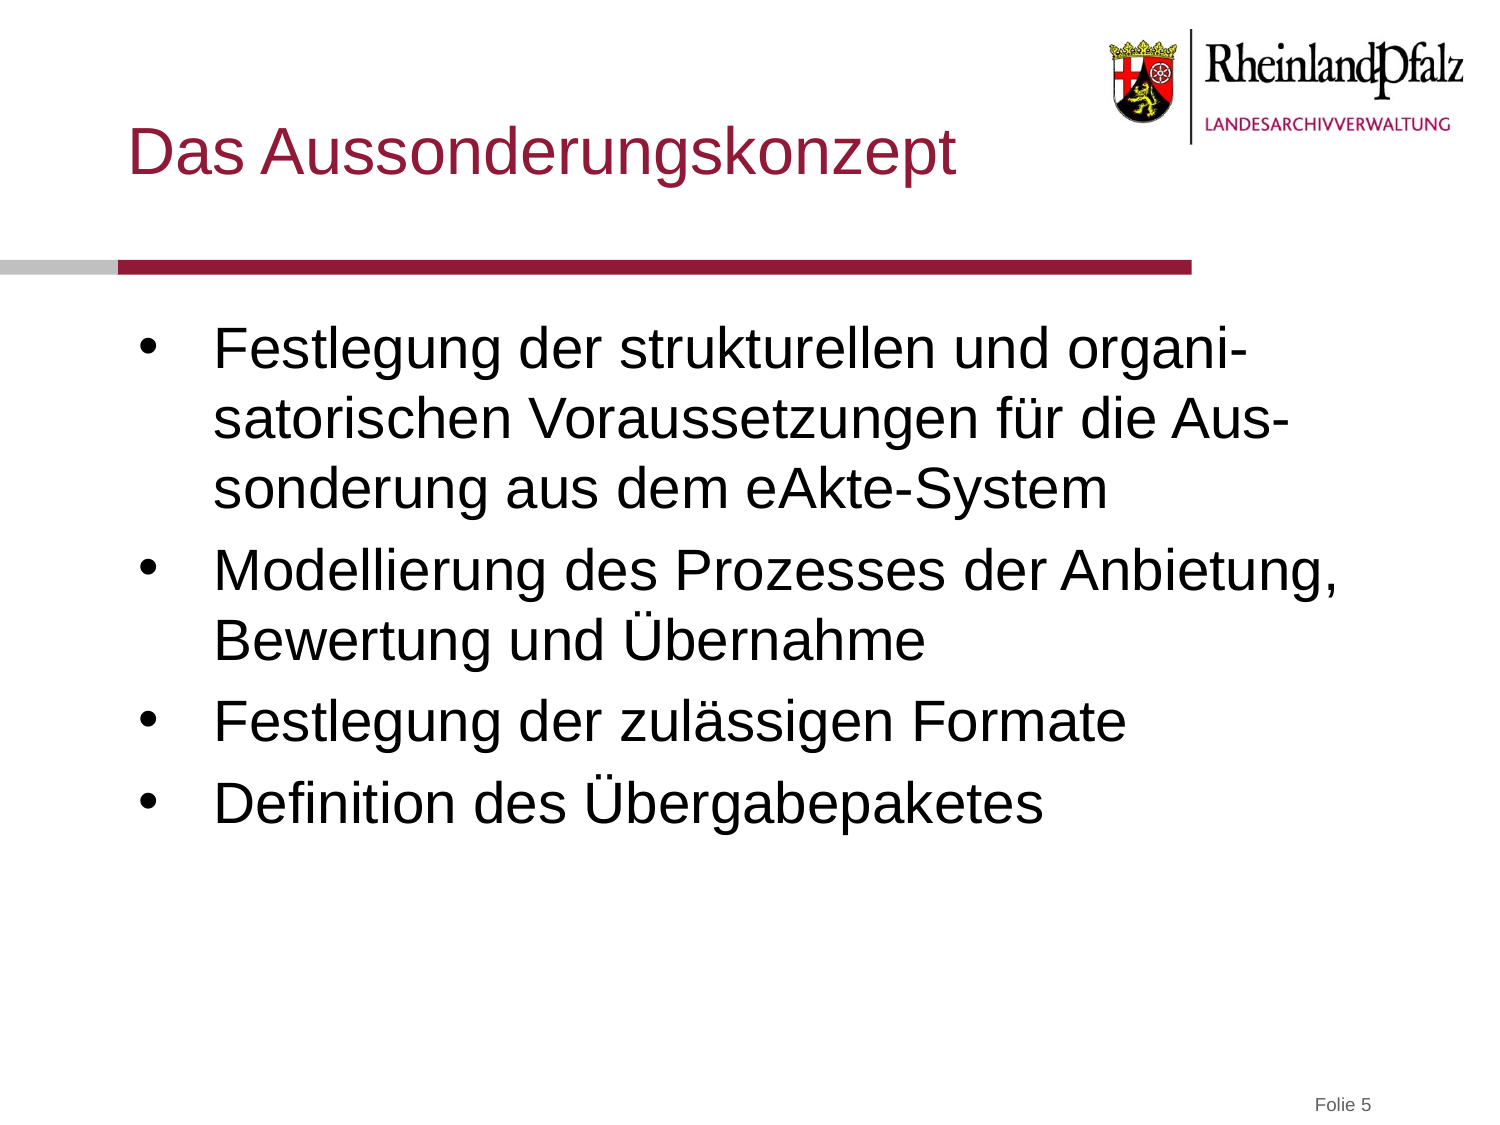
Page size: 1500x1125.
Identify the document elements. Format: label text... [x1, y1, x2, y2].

title Das Aussonderungskonzept [112, 71, 1071, 224]
list Festlegung der strukturellen und organi-satorischen Voraussetzungen für die Aus-sonderung aus dem eAkte-System Modellierung des Prozesses der Anbietung, Bewertung und Übernahme Festlegung der zulässigen Formate Definition des Übergabepaketes [123, 302, 1399, 978]
picture [1109, 29, 1464, 214]
